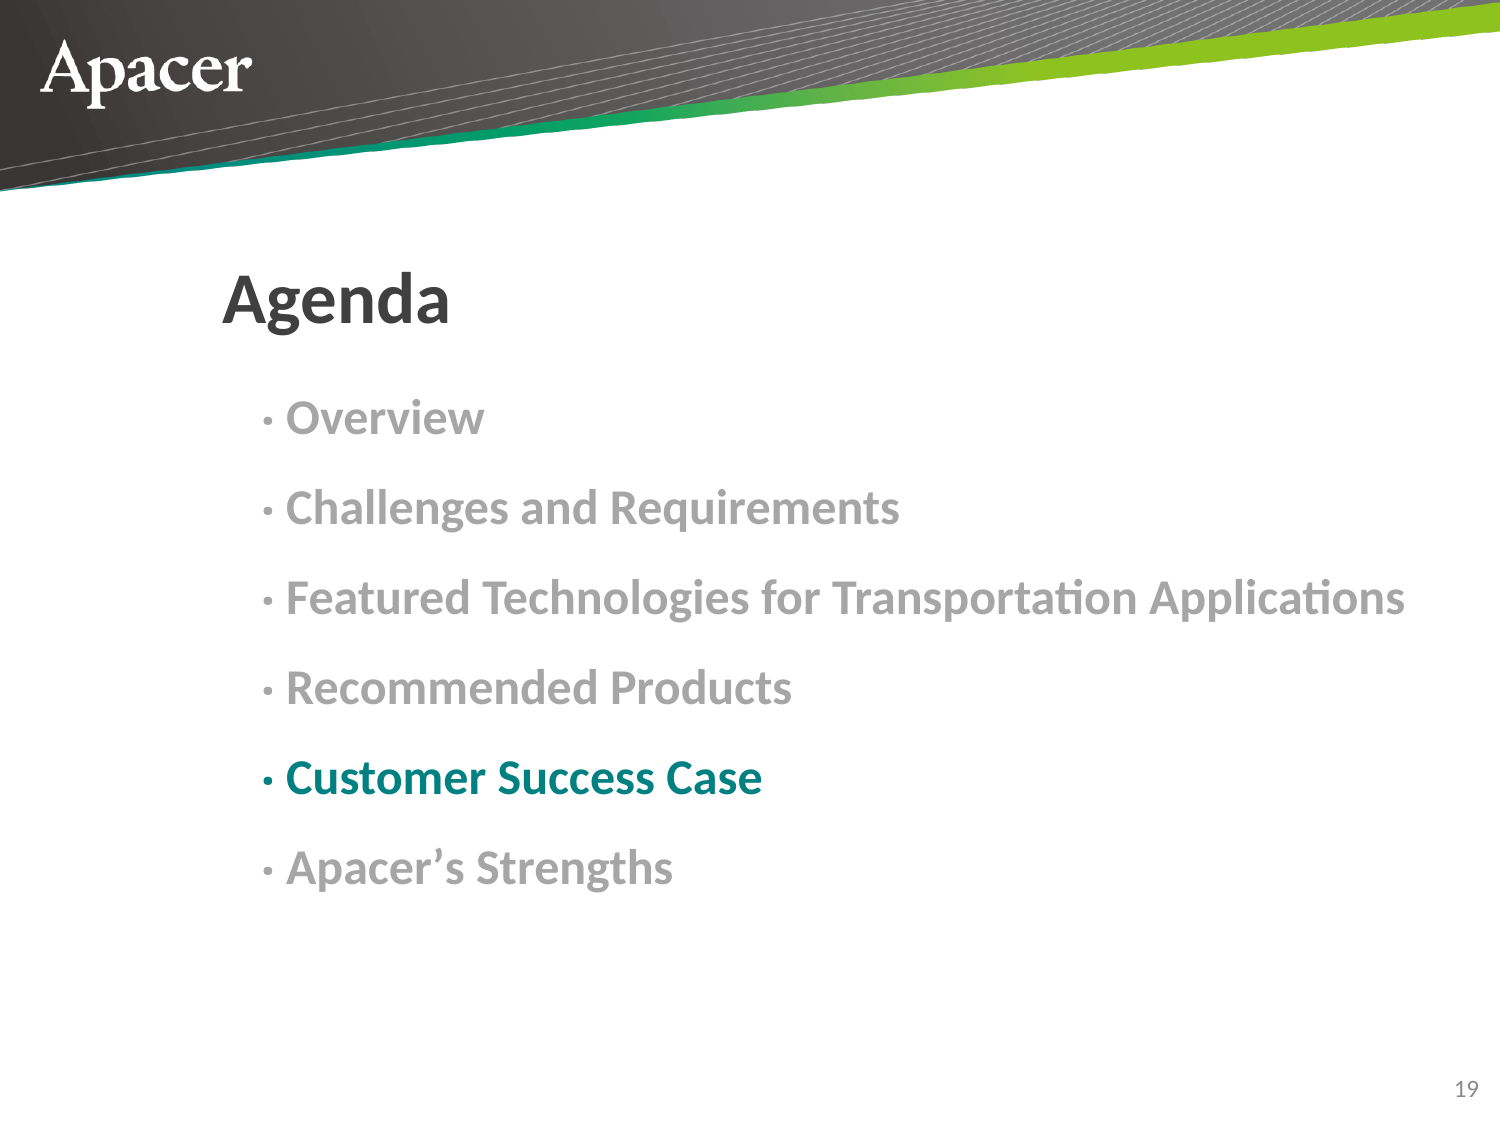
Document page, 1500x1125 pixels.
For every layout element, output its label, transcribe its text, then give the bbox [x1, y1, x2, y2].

picture [0, 0, 1500, 1125]
text_box Agenda [207, 243, 610, 346]
slide_number 19 [1144, 1057, 1495, 1118]
text_box ‧ Overview ‧ Challenges and Requirements ‧ Featured Technologies for Transportation Applications ‧ Recommended Products ‧ Customer Success Case ‧ Apacerʼs Strengths [246, 347, 1487, 962]
